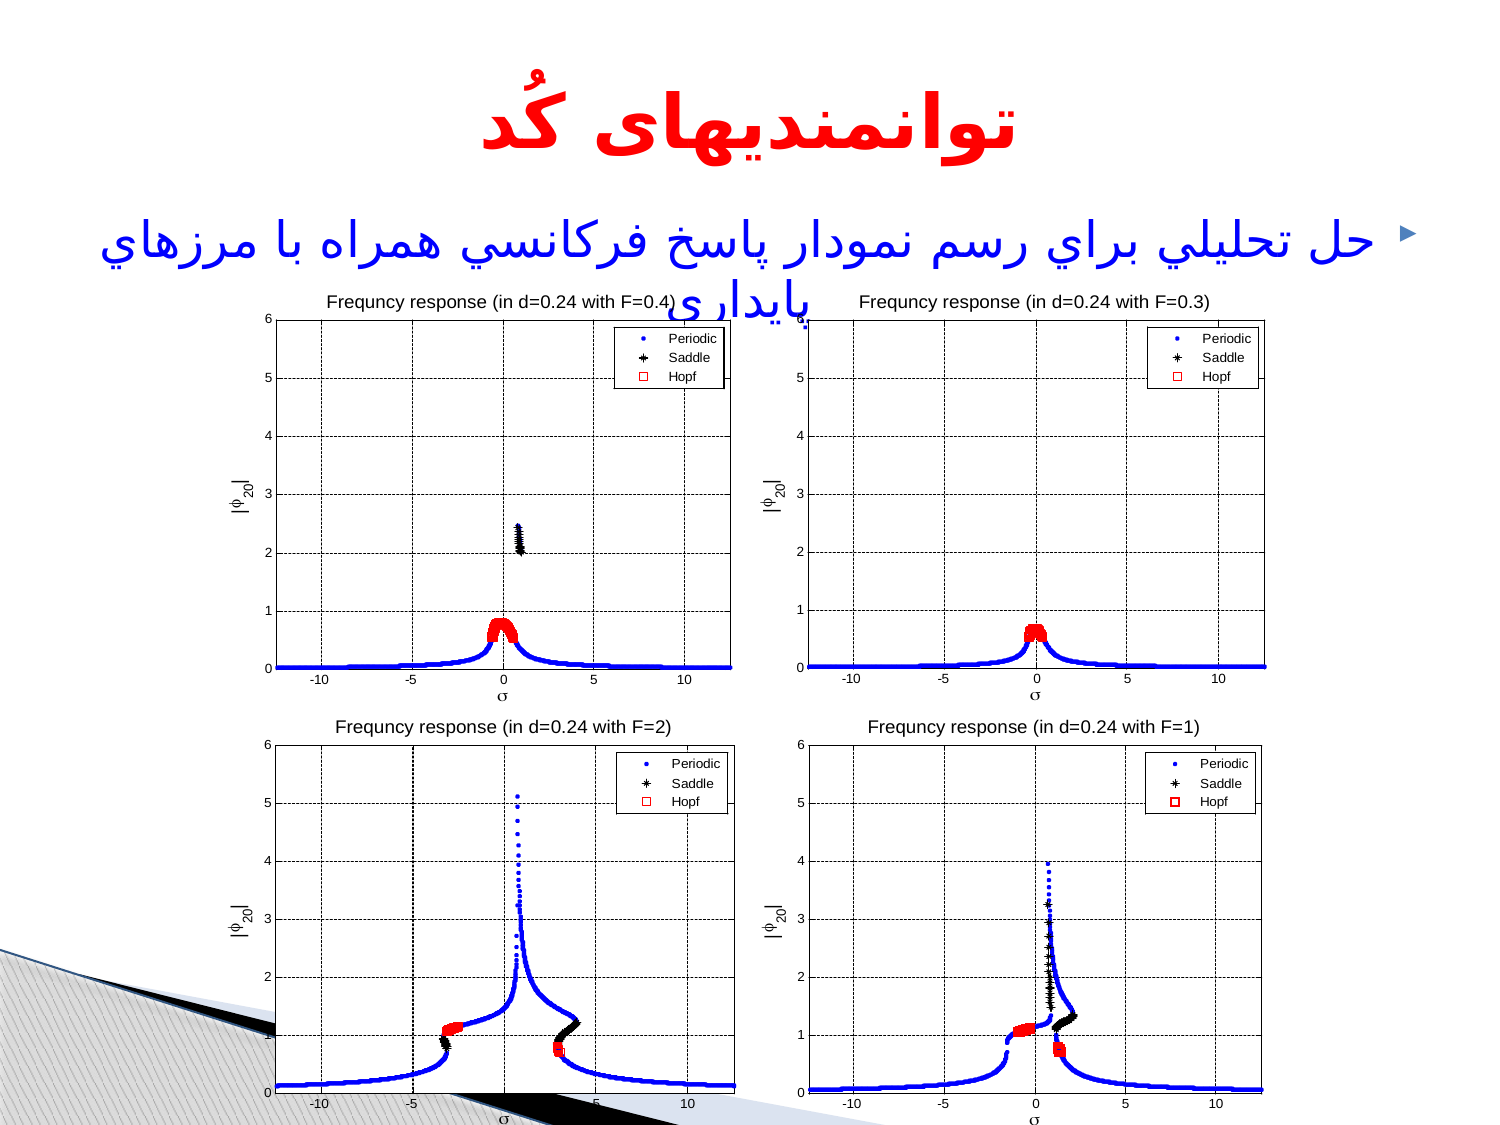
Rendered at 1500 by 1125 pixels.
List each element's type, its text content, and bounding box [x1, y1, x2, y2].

picture [227, 287, 738, 708]
picture [759, 712, 1271, 1125]
picture [227, 712, 738, 1125]
list حل تحليلي براي رسم نمودار پاسخ فرکانسي همراه با مرزهاي پايداري [75, 200, 1463, 943]
picture [759, 287, 1271, 708]
title توانمندیهای کُد [75, 24, 1425, 213]
